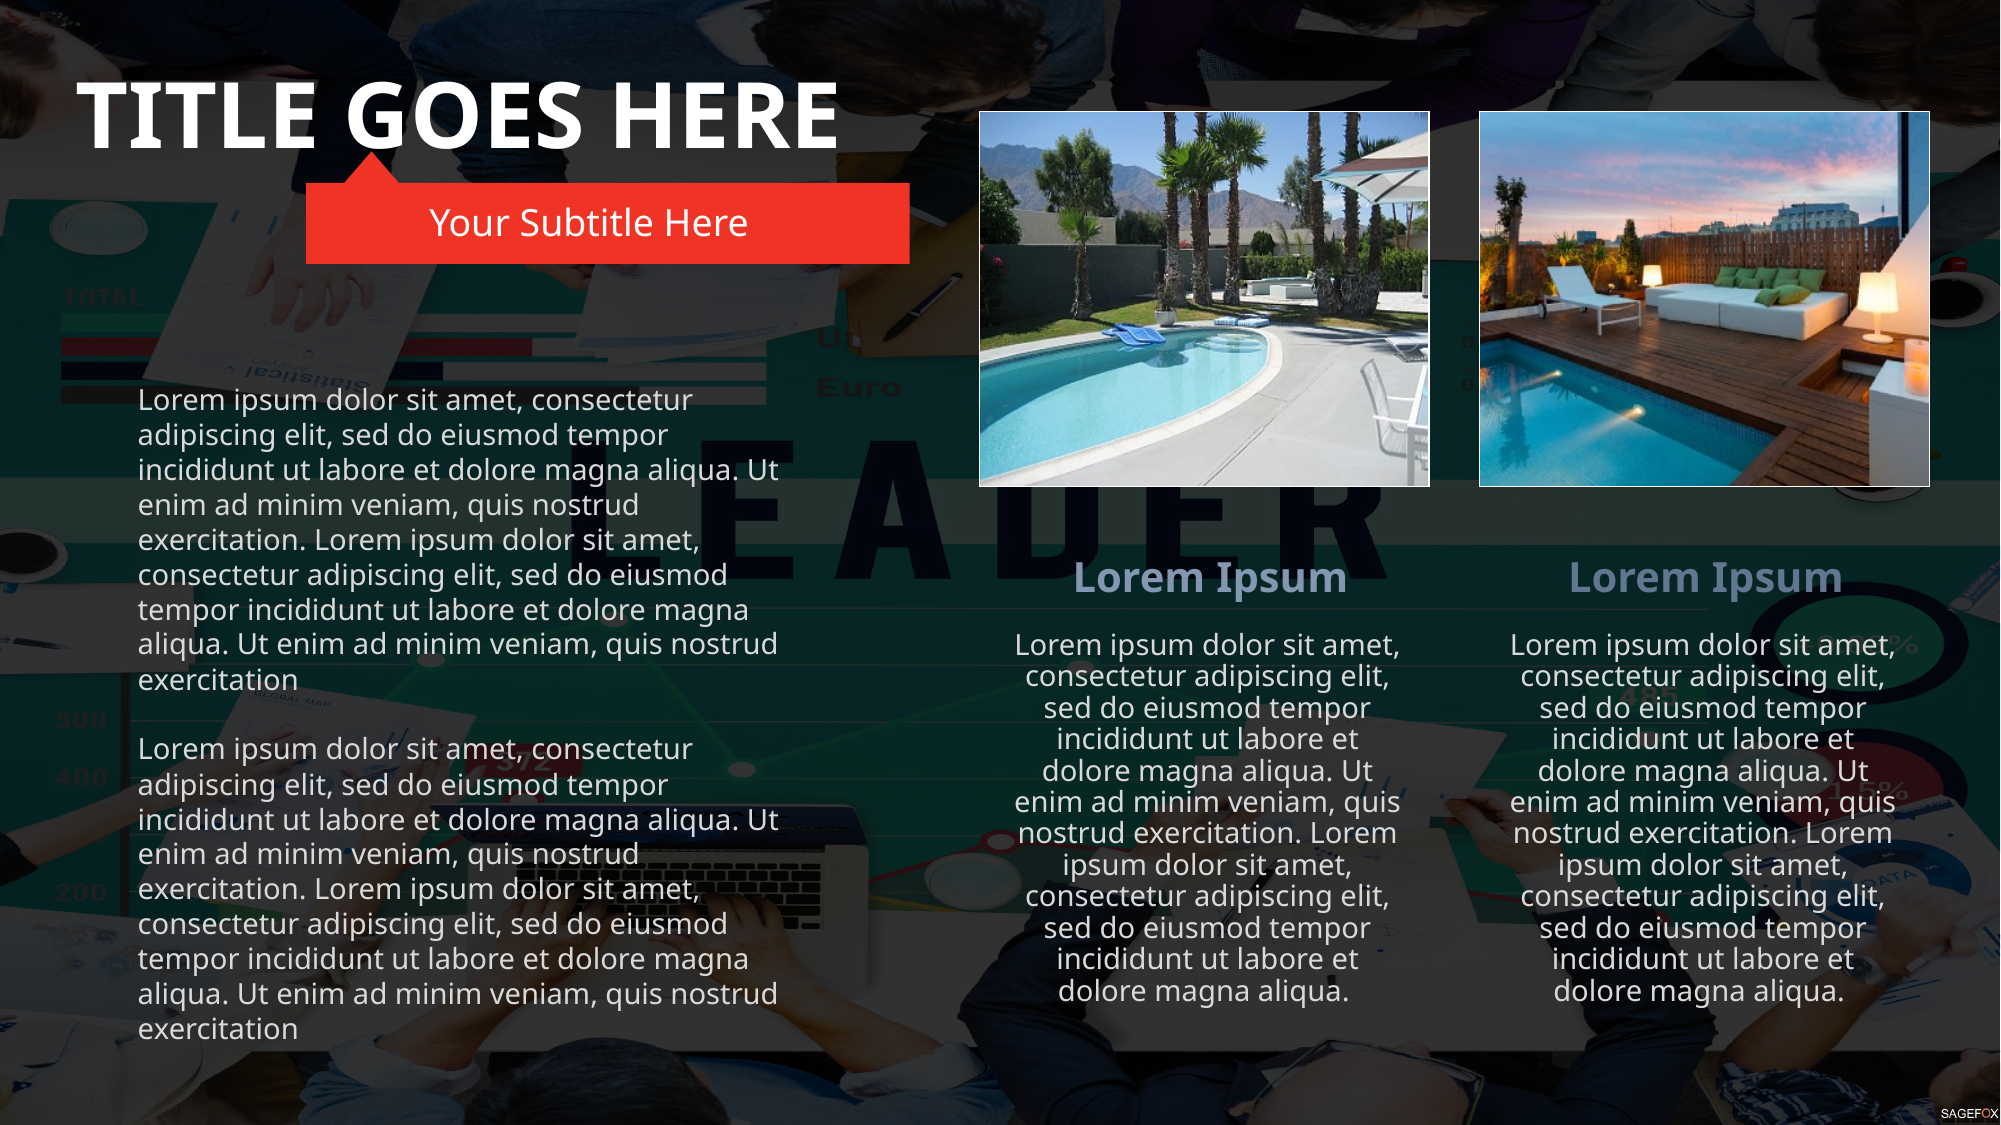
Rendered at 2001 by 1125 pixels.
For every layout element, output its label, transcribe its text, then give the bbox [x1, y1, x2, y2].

text_box [978, 110, 1430, 487]
text_box Lorem ipsum dolor sit amet, consectetur adipiscing elit, sed do eiusmod tempor incididunt ut labore et dolore magna aliqua. Ut enim ad minim veniam, quis nostrud exercitation. Lorem ipsum dolor sit amet, consectetur adipiscing elit, sed do eiusmod tempor incididunt ut labore et dolore magna aliqua. Ut enim ad minim veniam, quis nostrud exercitation Lorem ipsum dolor sit amet, consectetur adipiscing elit, sed do eiusmod tempor incididunt ut labore et dolore magna aliqua. Ut enim ad minim veniam, quis nostrud exercitation. Lorem ipsum dolor sit amet, consectetur adipiscing elit, sed do eiusmod tempor incididunt ut labore et dolore magna aliqua. Ut enim ad minim veniam, quis nostrud exercitation [122, 373, 798, 1125]
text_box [1013, 543, 1404, 1006]
picture [0, 0, 2001, 1125]
text_box [1478, 110, 1930, 487]
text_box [1509, 543, 1900, 1006]
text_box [306, 151, 910, 264]
text_box TITLE GOES HERE [60, 49, 965, 175]
